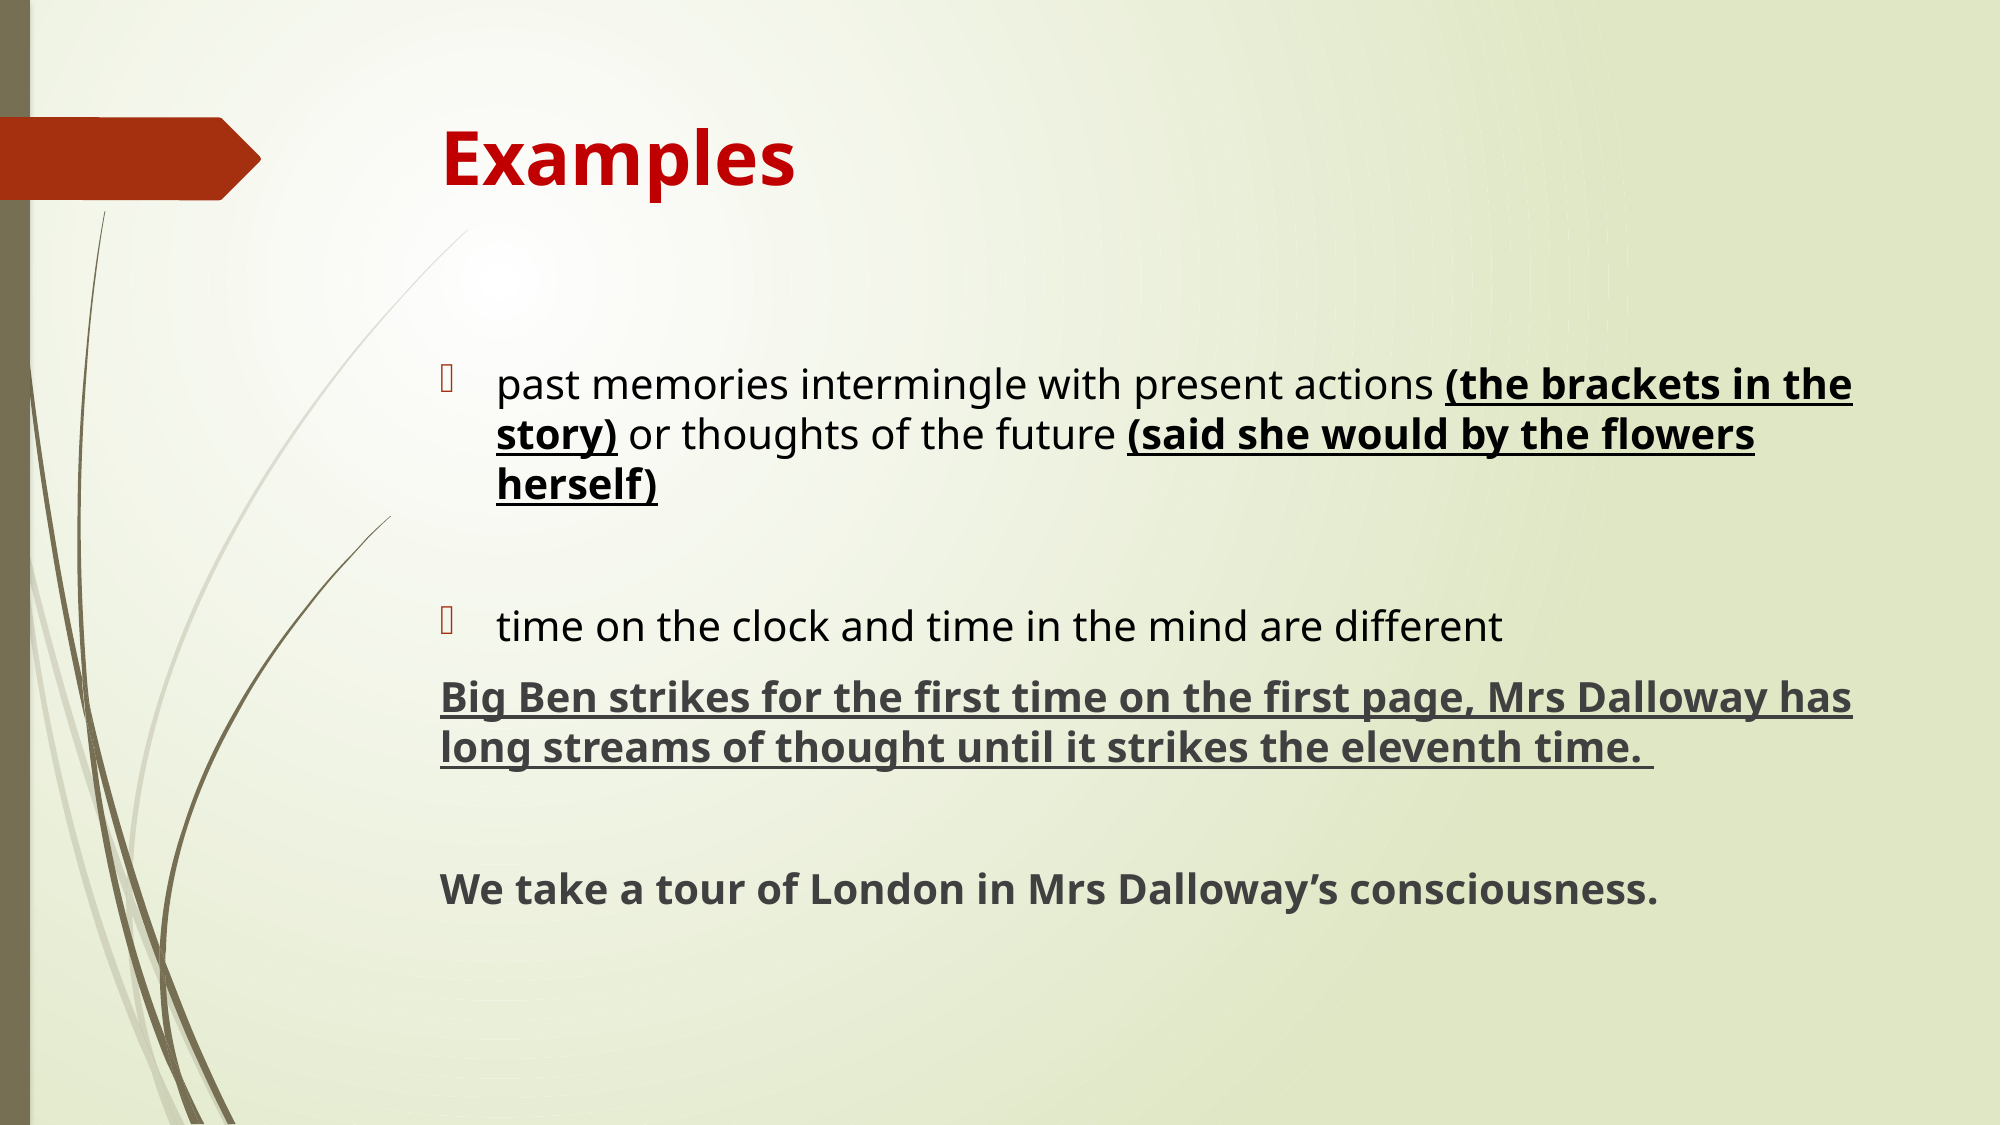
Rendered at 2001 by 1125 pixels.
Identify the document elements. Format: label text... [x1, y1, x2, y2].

list past memories intermingle with present actions (the brackets in the story) or thoughts of the future (said she would by the flowers herself) time on the clock and time in the mind are different Big Ben strikes for the first time on the first page, Mrs Dalloway has long streams of thought until it strikes the eleventh time. We take a tour of London in Mrs Dalloway’s consciousness. [424, 350, 1888, 970]
title Examples [425, 102, 1888, 313]
